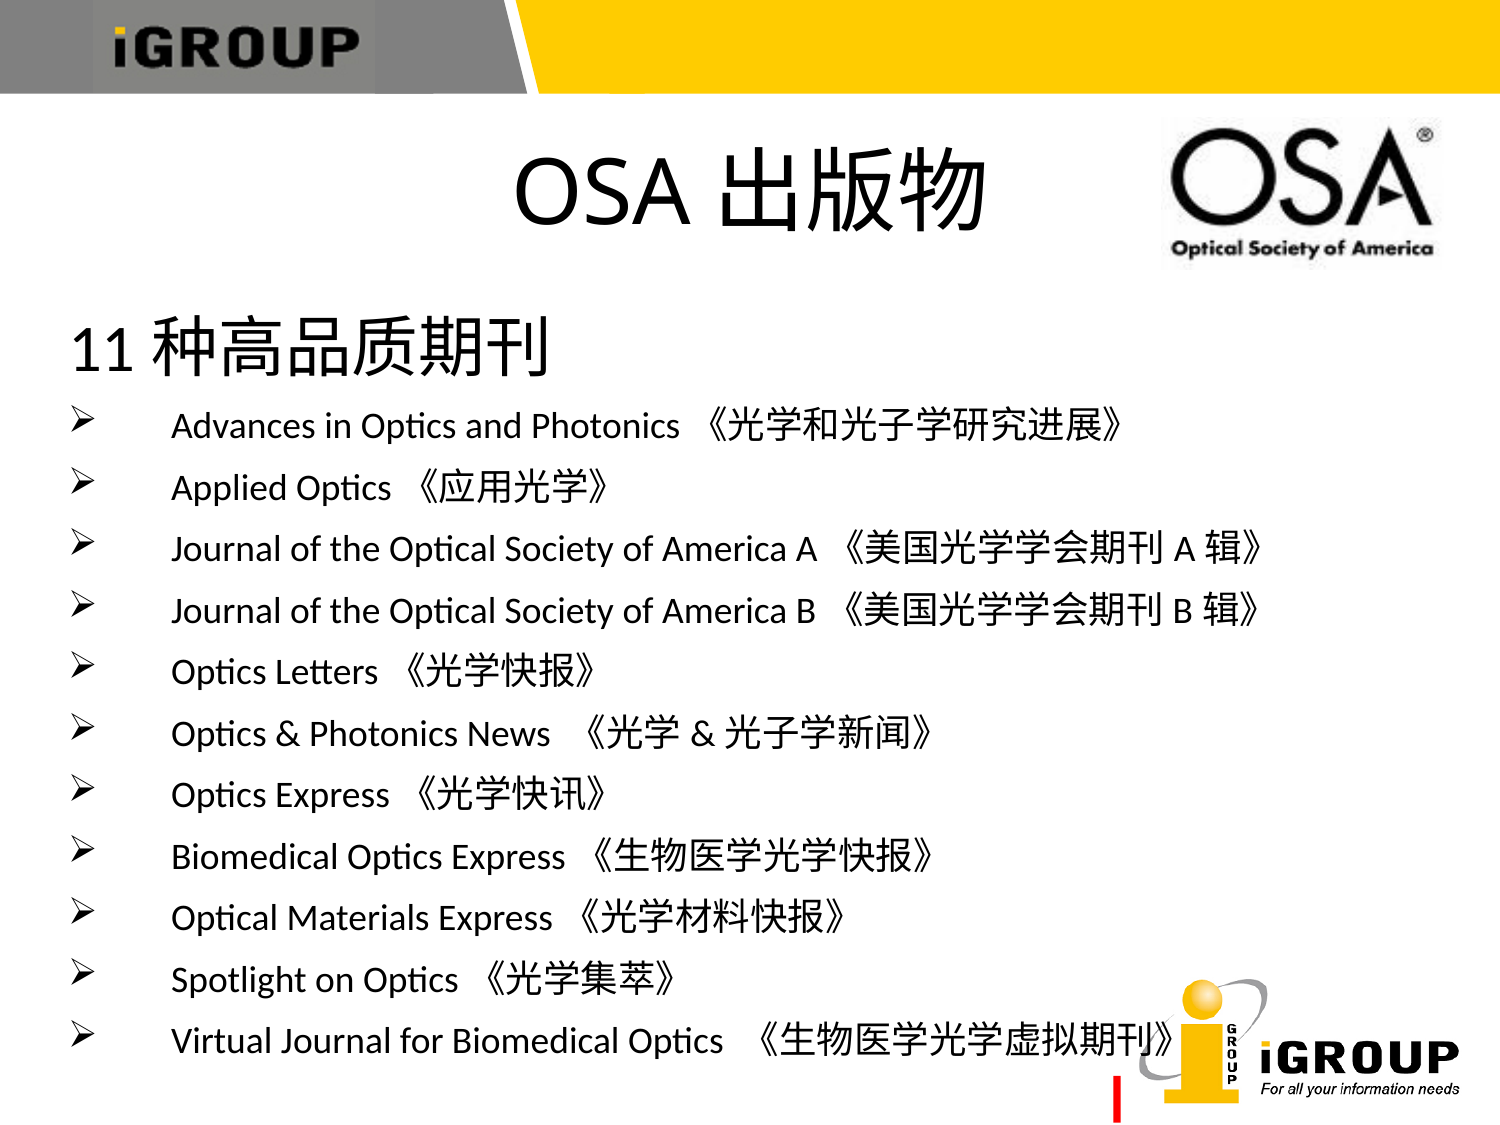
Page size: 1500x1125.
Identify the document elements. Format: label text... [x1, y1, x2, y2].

list 11种高品质期刊 Advances in Optics and Photonics《光学和光子学研究进展》 Applied Optics《应用光学》 Journal of the Optical Society of America A《美国光学学会期刊A辑》 Journal of the Optical Society of America B《美国光学学会期刊B辑》 Optics Letters《光学快报》 Optics & Photonics News 《光学&光子学新闻》 Optics Express《光学快讯》 Biomedical Optics Express《生物医学光学快报》 Optical Materials Express《光学材料快报》 Spotlight on Optics《光学集萃》 Virtual Journal for Biomedical Optics 《生物医学光学虚拟期刊》 [53, 281, 1436, 1083]
picture [1125, 970, 1476, 1114]
picture [1161, 116, 1445, 270]
title OSA出版物 [75, 105, 1425, 270]
picture [93, 0, 375, 93]
